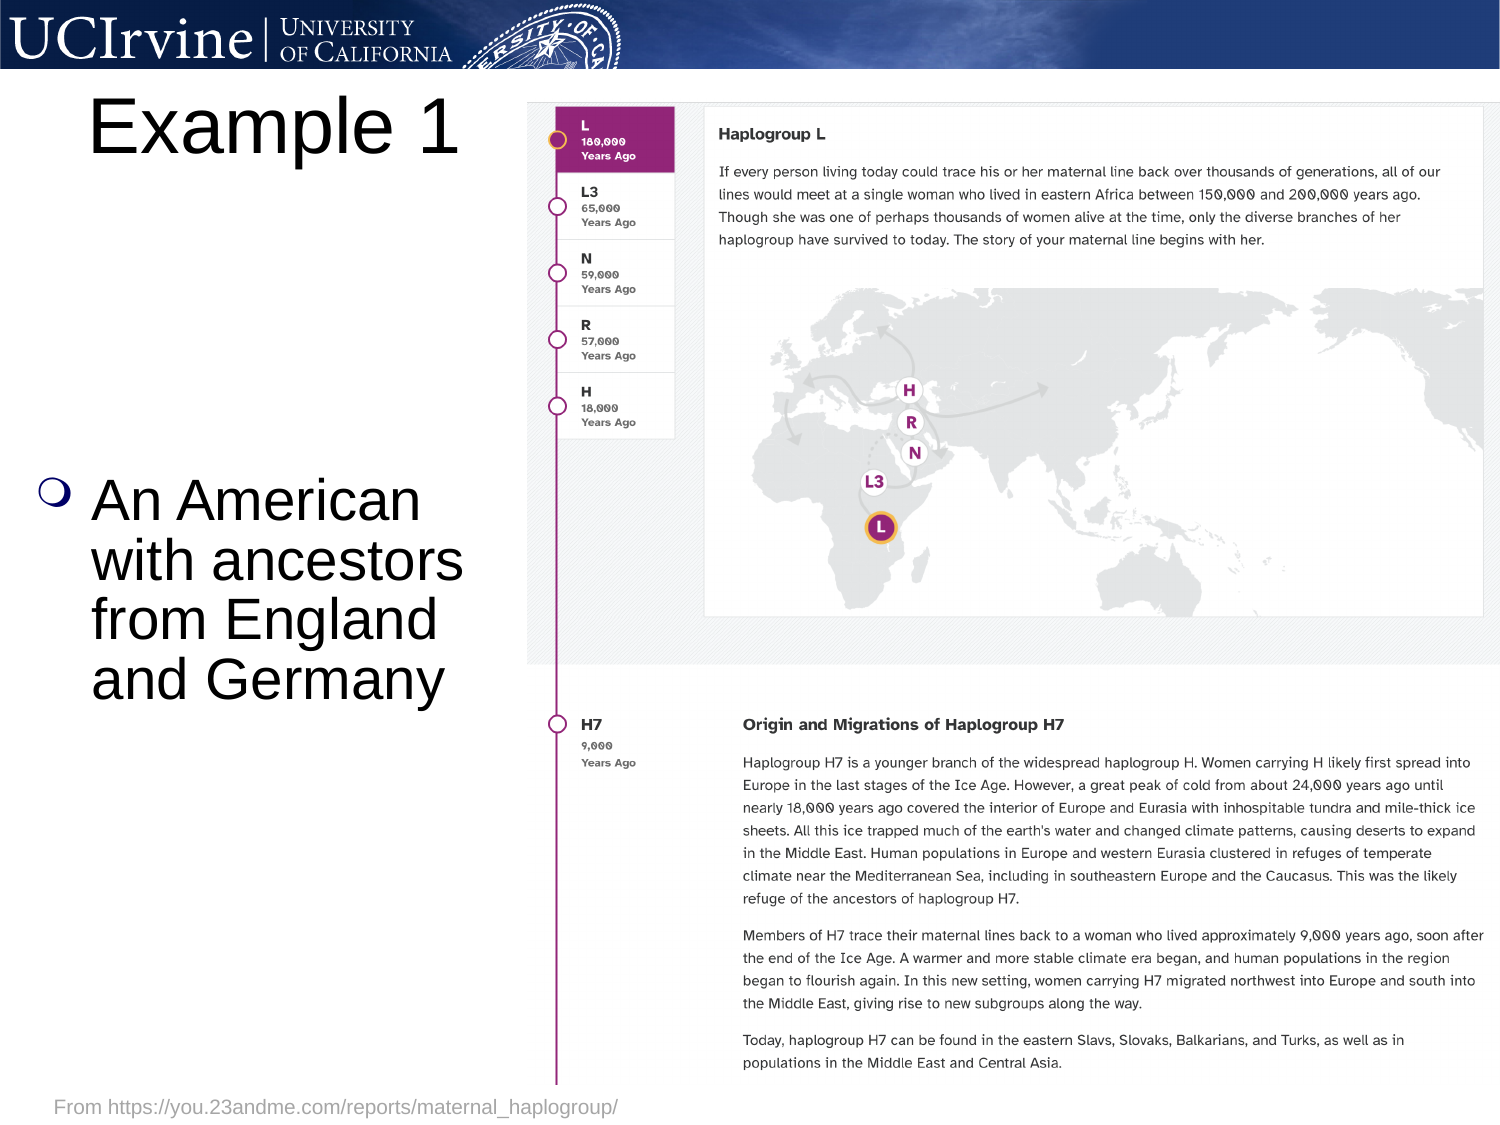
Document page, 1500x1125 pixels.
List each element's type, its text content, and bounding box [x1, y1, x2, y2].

picture [0, 0, 1500, 69]
picture [527, 98, 1500, 1085]
list An American with ancestors from England and Germany [21, 466, 504, 717]
text_box From https://you.23andme.com/reports/maternal_haplogroup/ [38, 1086, 634, 1125]
title Example 1 [21, 70, 528, 188]
